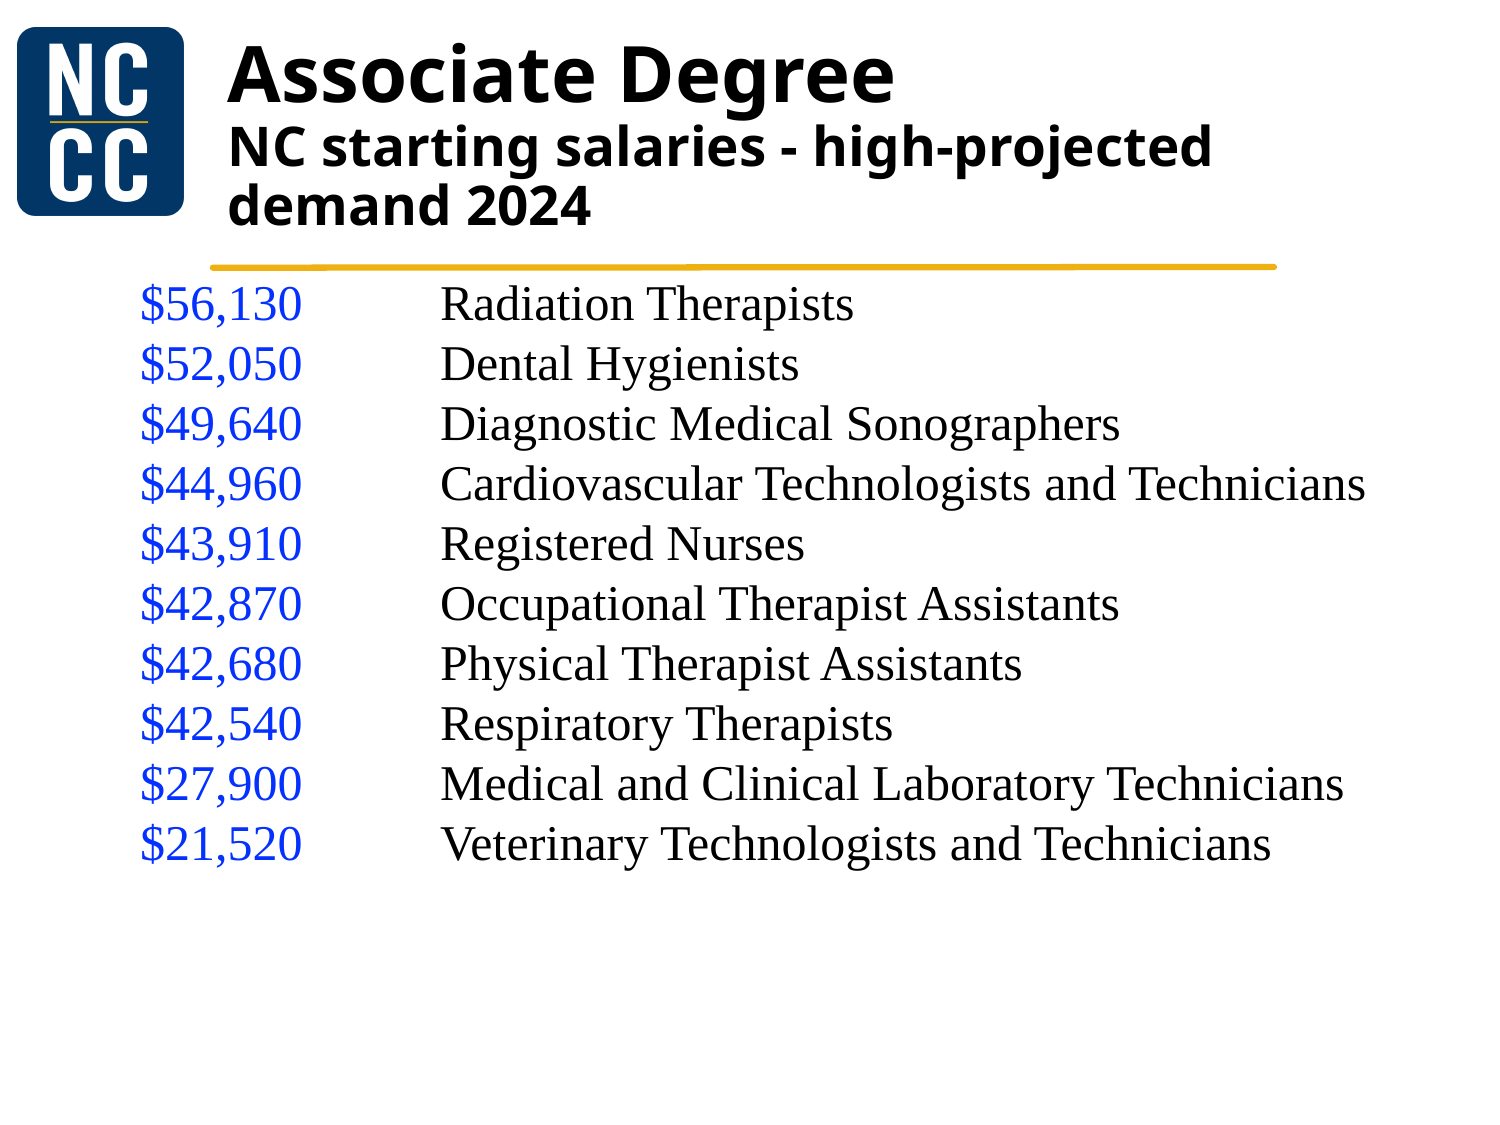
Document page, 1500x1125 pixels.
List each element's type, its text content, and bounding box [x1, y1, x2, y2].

title Associate Degree NC starting salaries - high-projected demand 2024 [212, 27, 1421, 246]
list $56,130 Radiation Therapists $52,050 Dental Hygienists $49,640 Diagnostic Medical Sonographers $44,960 Cardiovascular Technologists and Technicians $43,910 Registered Nurses $42,870 Occupational Therapist Assistants $42,680 Physical Therapist Assistants $42,540 Respiratory Therapists $27,900 Medical and Clinical Laboratory Technicians $21,520 Veterinary Technologists and Technicians [0, 262, 1500, 1125]
picture [17, 27, 184, 216]
